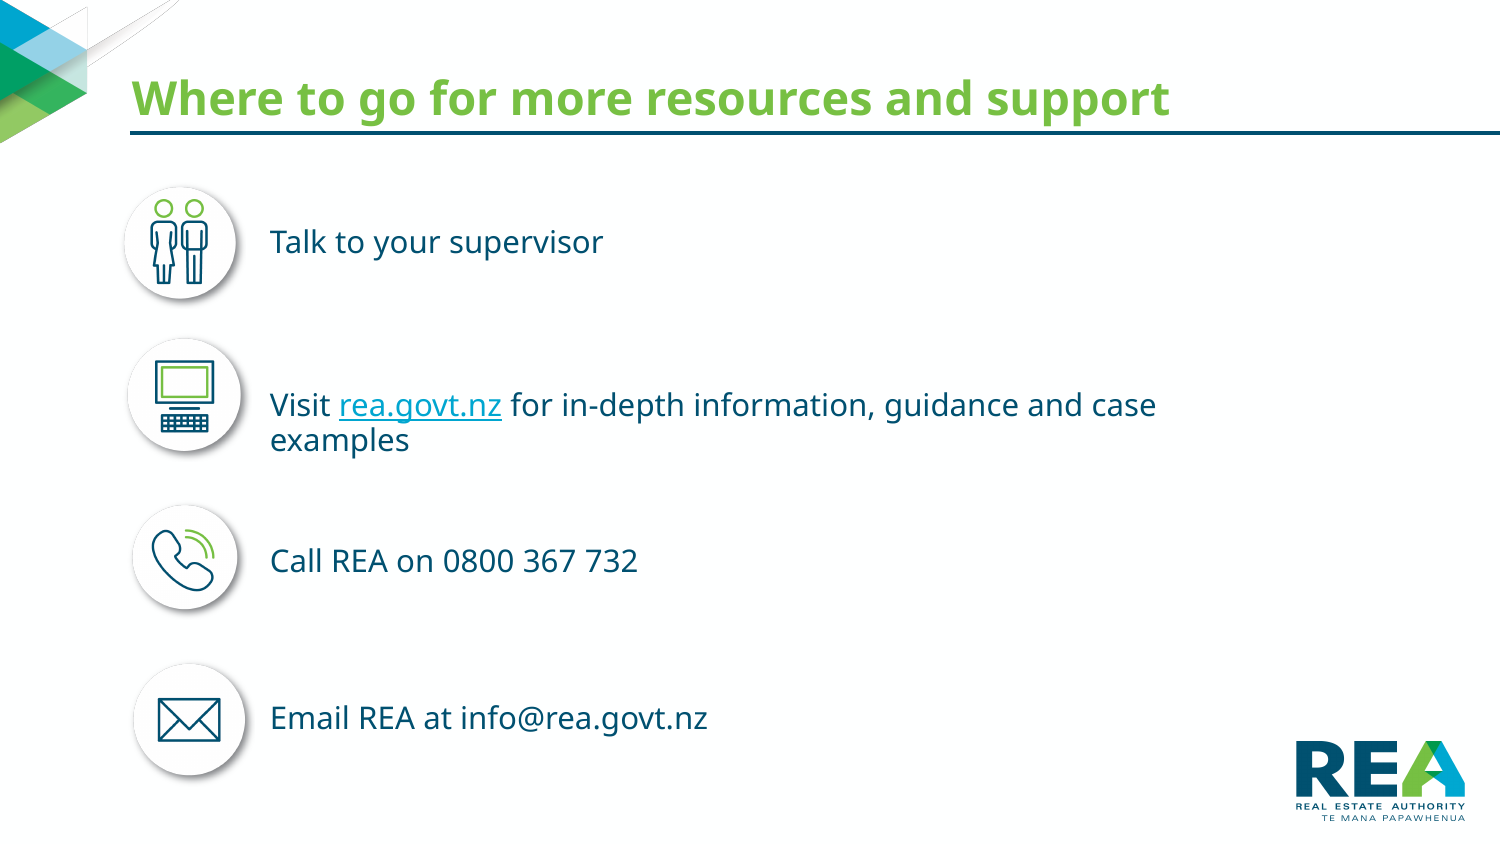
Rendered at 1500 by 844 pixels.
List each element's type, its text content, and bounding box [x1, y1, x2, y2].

picture [0, 0, 180, 159]
picture [121, 495, 247, 620]
list Visit rea.govt.nz for in-depth information, guidance and case examples [254, 378, 1259, 430]
text_box Call REA on 0800 367 732 [254, 537, 1259, 589]
text_box Talk to your supervisor [254, 218, 1259, 270]
picture [1290, 738, 1471, 824]
picture [116, 327, 252, 462]
picture [121, 653, 255, 787]
picture [112, 175, 246, 309]
text_box Email REA at info@rea.govt.nz [255, 694, 1259, 746]
title Where to go for more resources and support [116, 0, 1447, 133]
